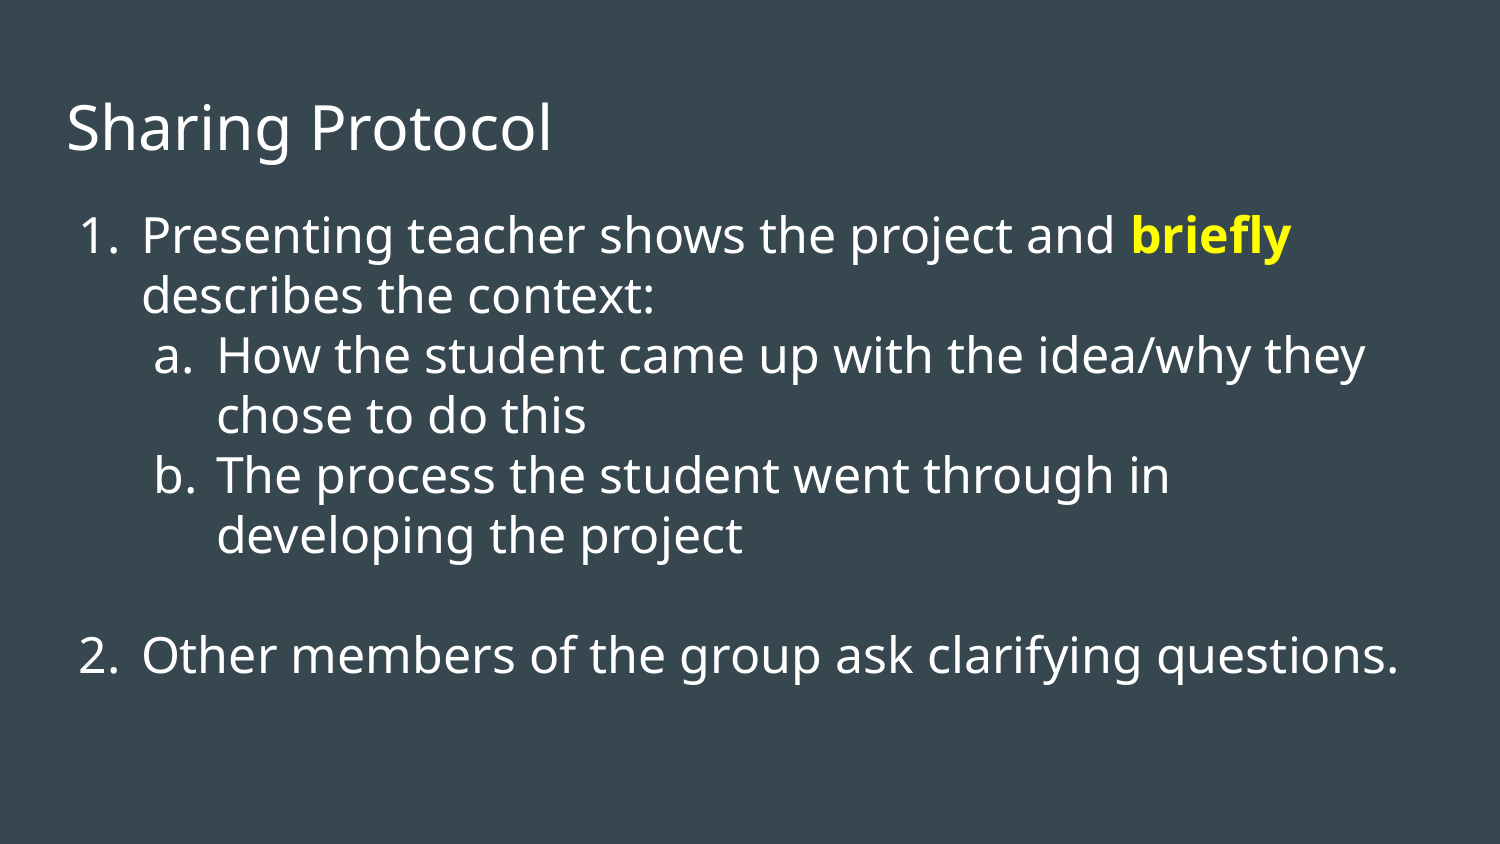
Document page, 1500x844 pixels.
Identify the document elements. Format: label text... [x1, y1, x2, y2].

list Presenting teacher shows the project and briefly describes the context: How the student came up with the idea/why they chose to do this The process the student went through in developing the project Other members of the group ask clarifying questions. [51, 189, 1449, 750]
title Sharing Protocol [51, 72, 1449, 167]
